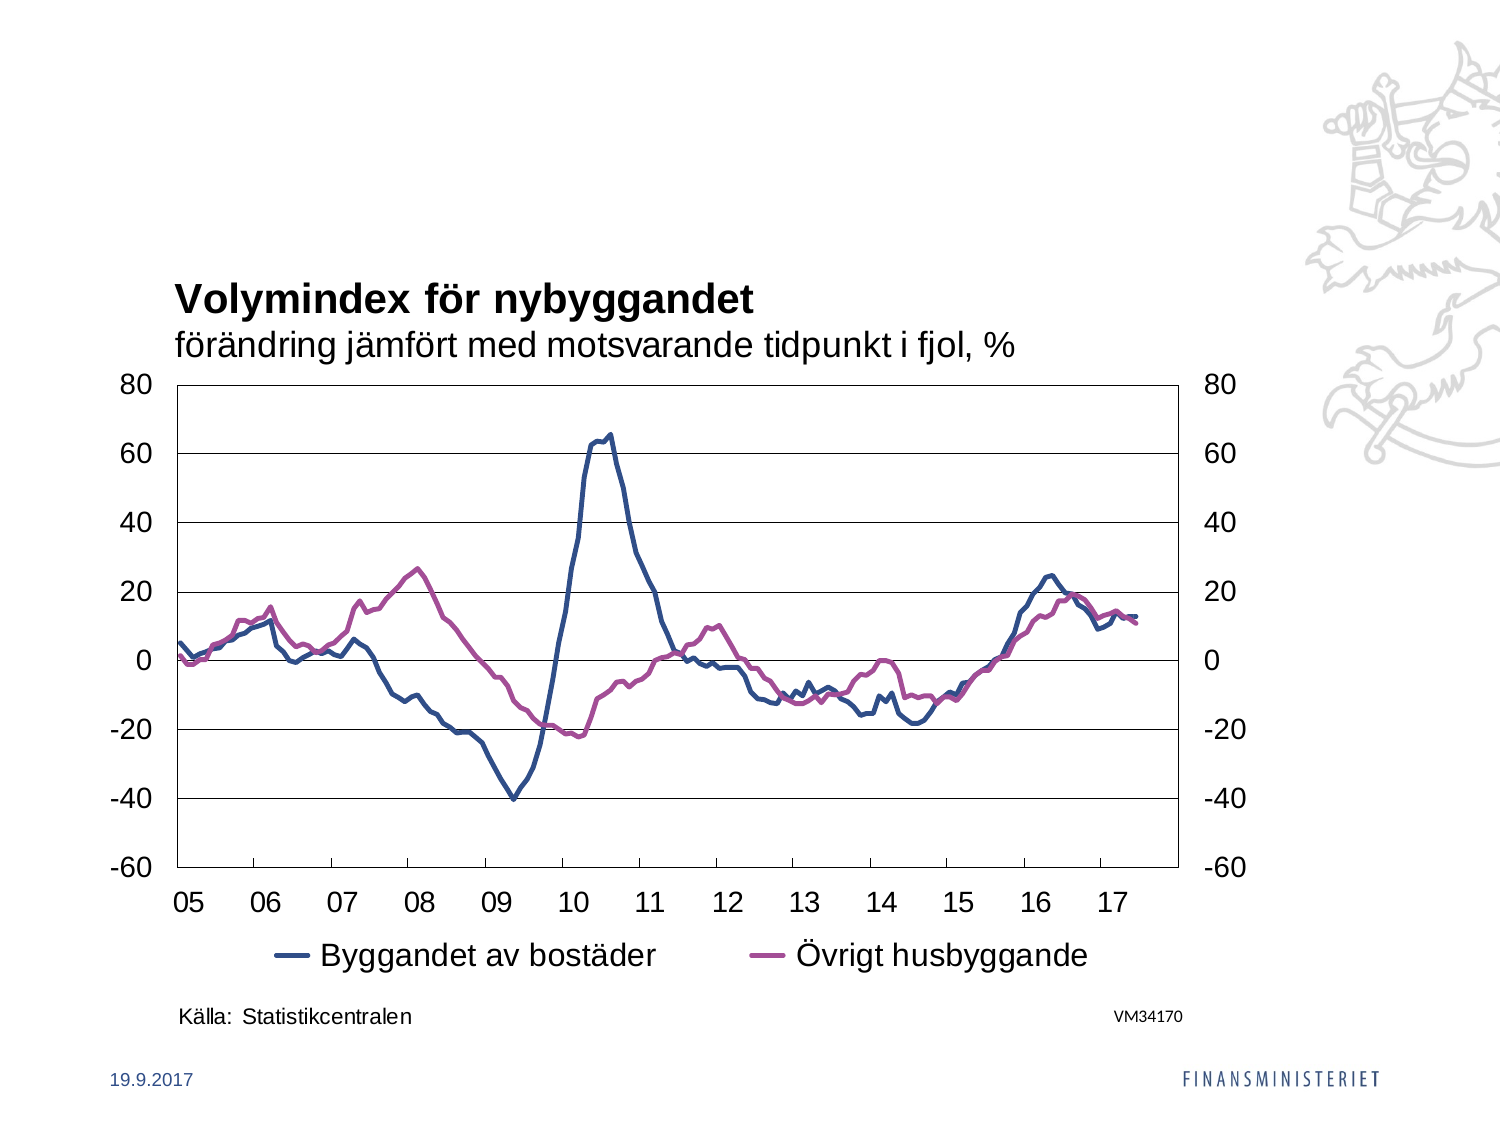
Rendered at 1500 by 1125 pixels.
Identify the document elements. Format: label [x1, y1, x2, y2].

picture [75, 0, 1500, 1046]
slide_number [94, 1054, 255, 1103]
picture [1106, 1064, 1456, 1093]
